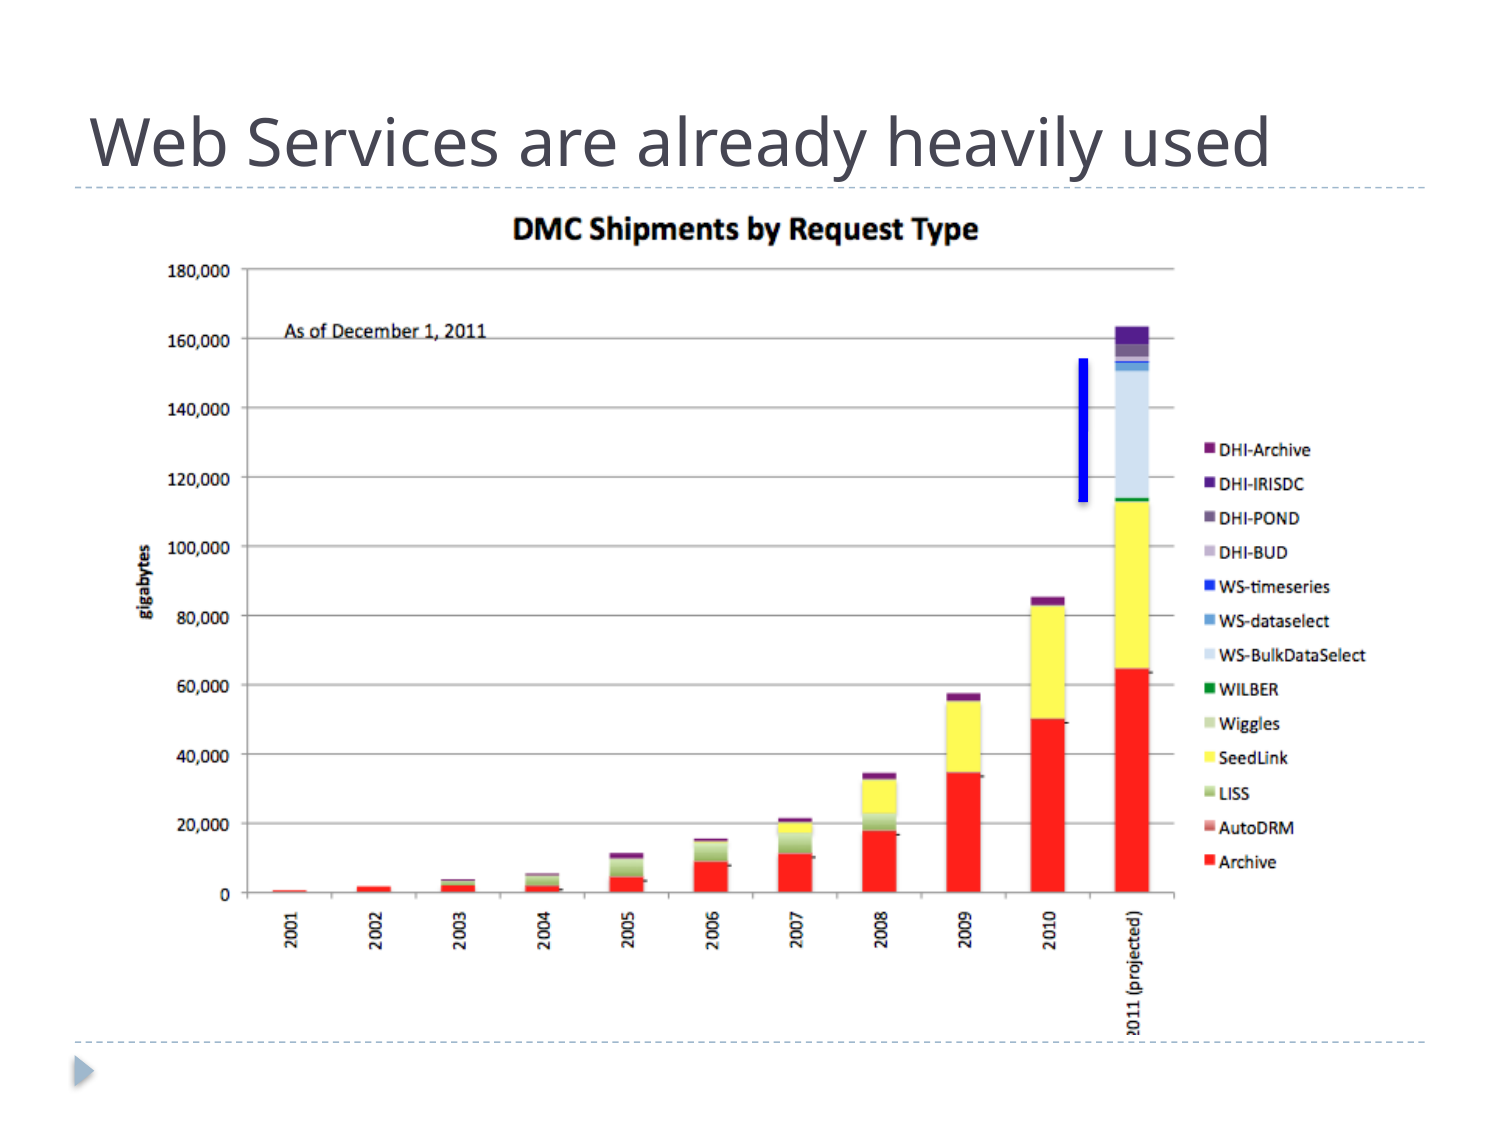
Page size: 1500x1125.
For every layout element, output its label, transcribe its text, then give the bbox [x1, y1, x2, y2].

picture [113, 195, 1382, 1036]
title Web Services are already heavily used [75, 24, 1425, 188]
